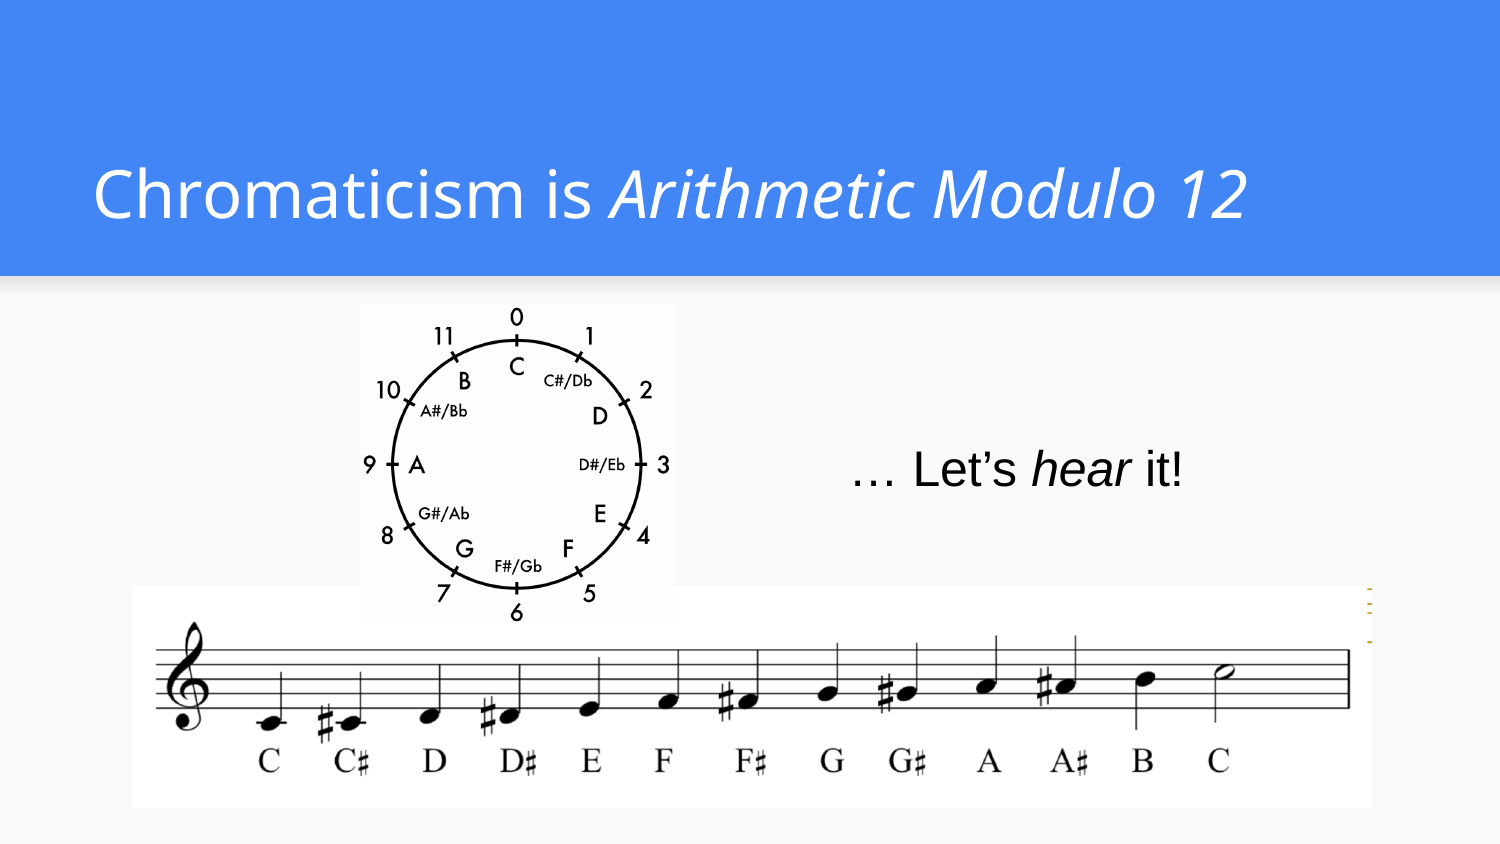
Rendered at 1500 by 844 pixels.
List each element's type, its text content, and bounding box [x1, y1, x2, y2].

picture [132, 304, 1372, 809]
title Chromaticism is Arithmetic Modulo 12 [77, 121, 1427, 248]
text_box … Let’s hear it! [833, 421, 1258, 489]
